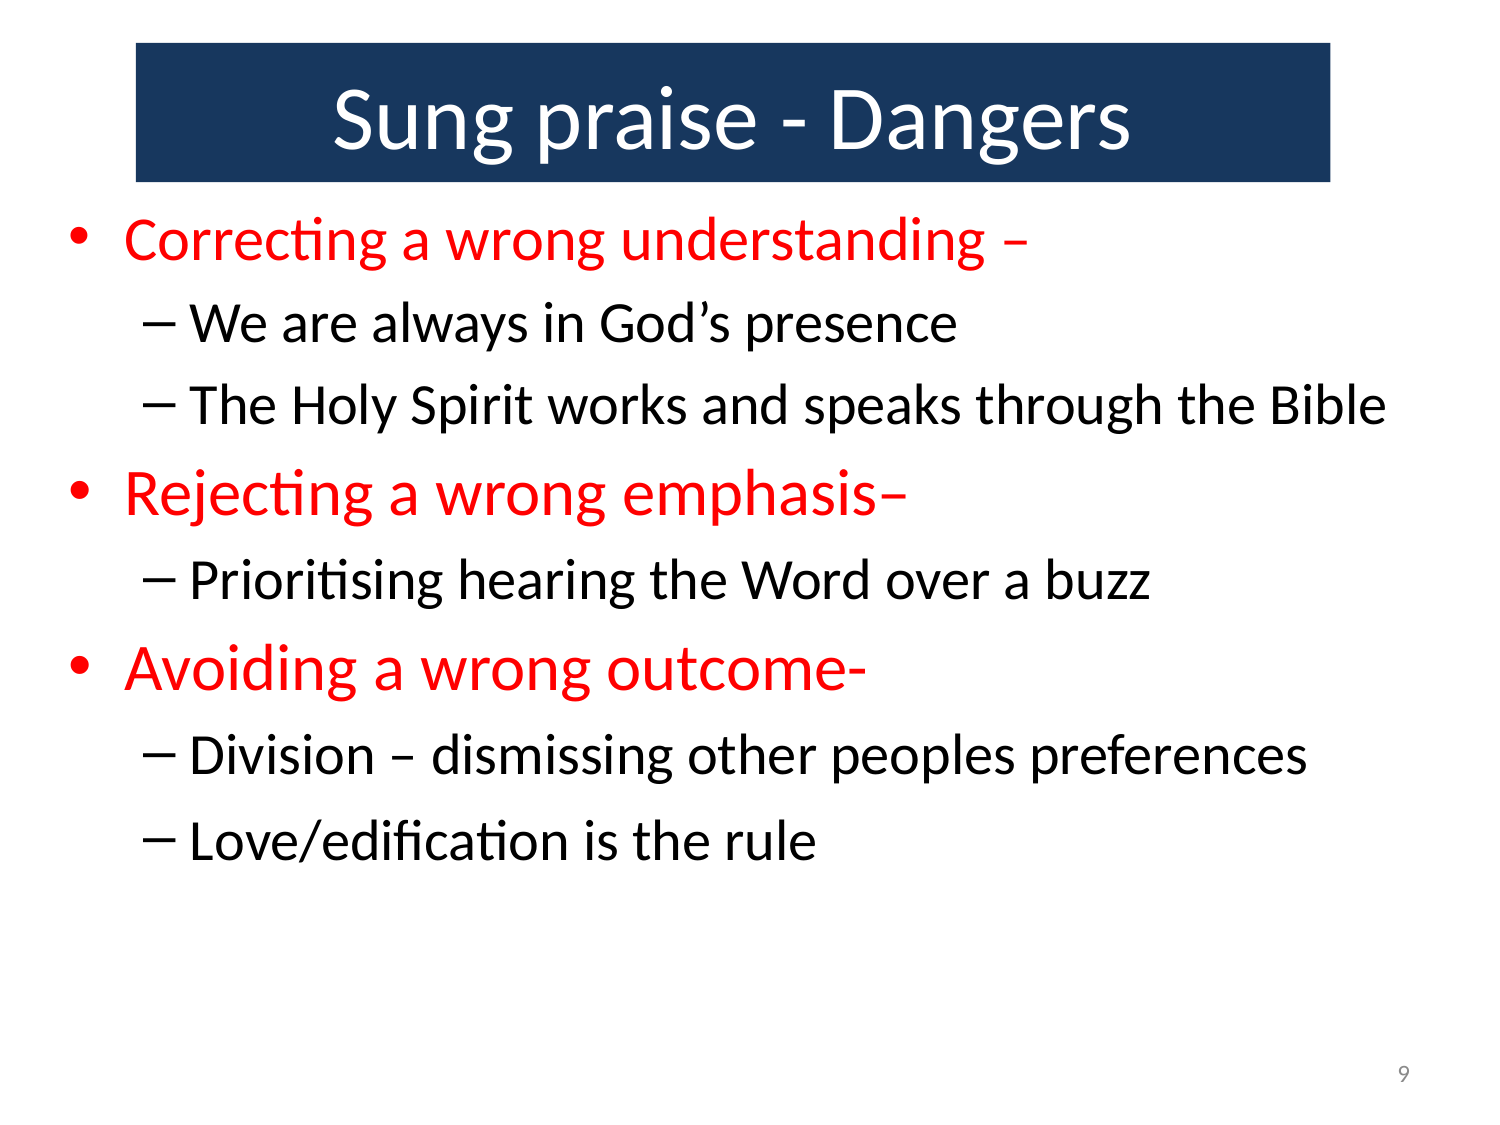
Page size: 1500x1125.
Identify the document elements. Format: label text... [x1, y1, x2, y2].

list Correcting a wrong understanding – We are always in God’s presence The Holy Spirit works and speaks through the Bible Rejecting a wrong emphasis– Prioritising hearing the Word over a buzz Avoiding a wrong outcome- Division – dismissing other peoples preferences Love/edification is the rule [53, 189, 1424, 1112]
title Sung praise - Dangers [135, 42, 1331, 183]
slide_number 9 [1074, 1042, 1425, 1103]
